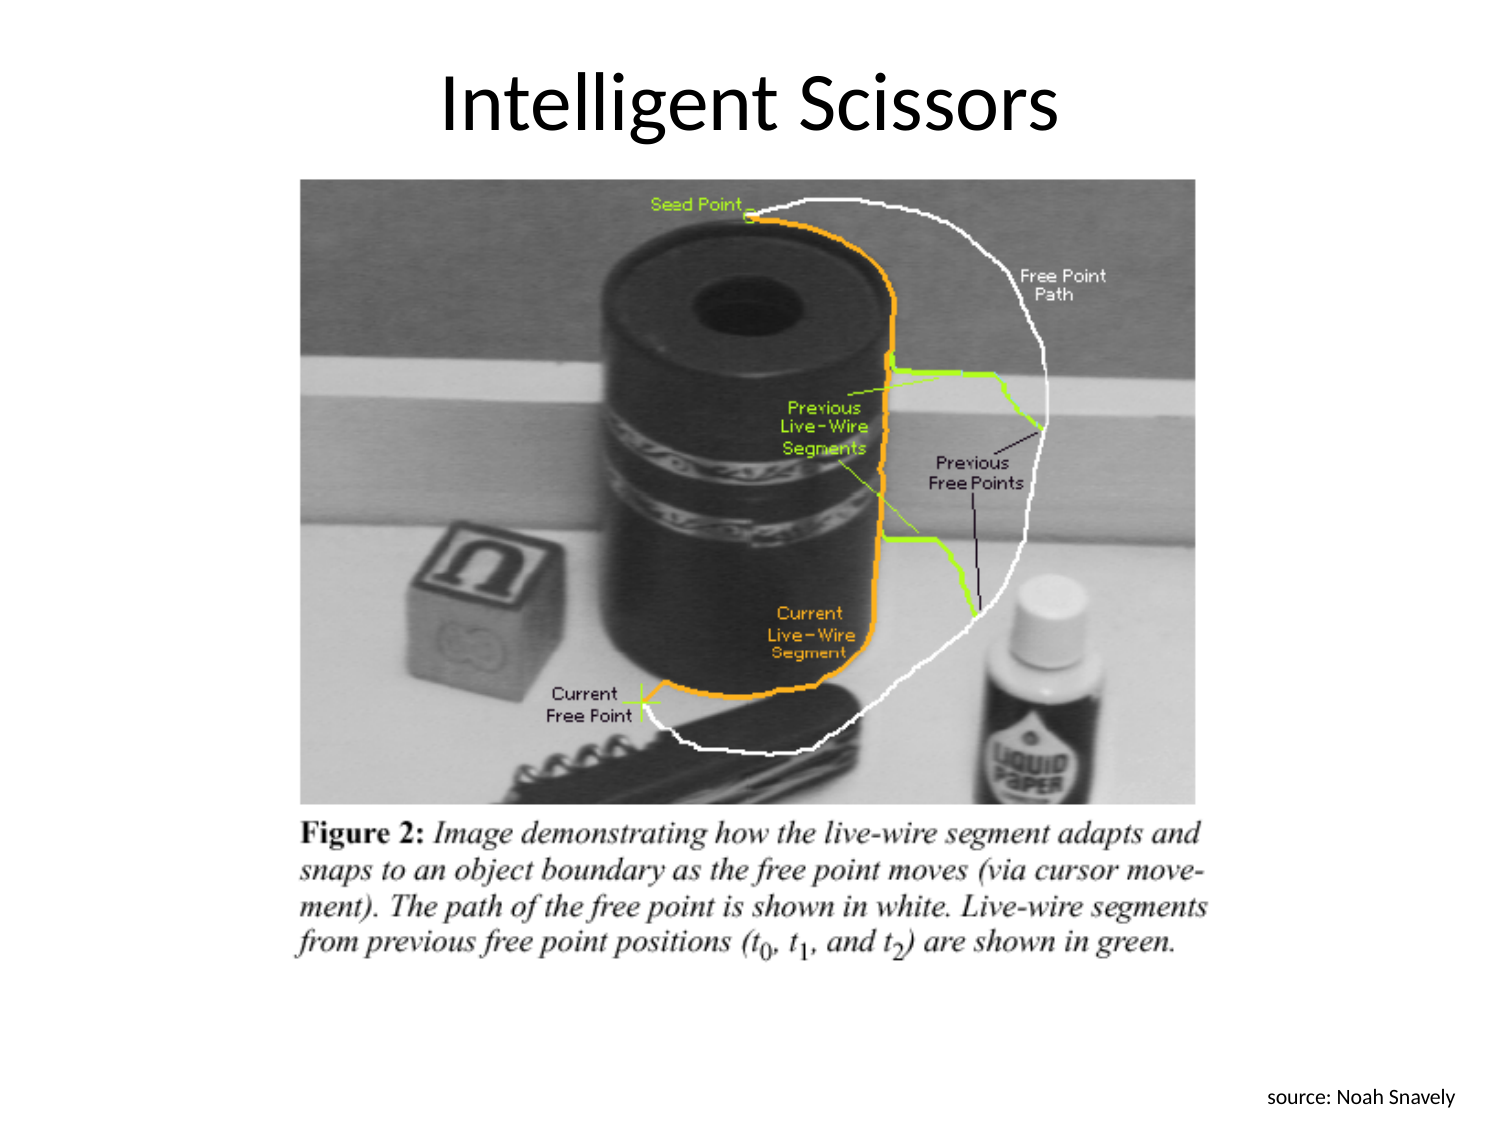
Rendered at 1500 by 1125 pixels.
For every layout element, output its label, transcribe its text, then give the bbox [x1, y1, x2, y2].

title Intelligent Scissors [75, 45, 1425, 150]
picture [274, 156, 1226, 969]
text_box source: Noah Snavely [1252, 1074, 1471, 1116]
